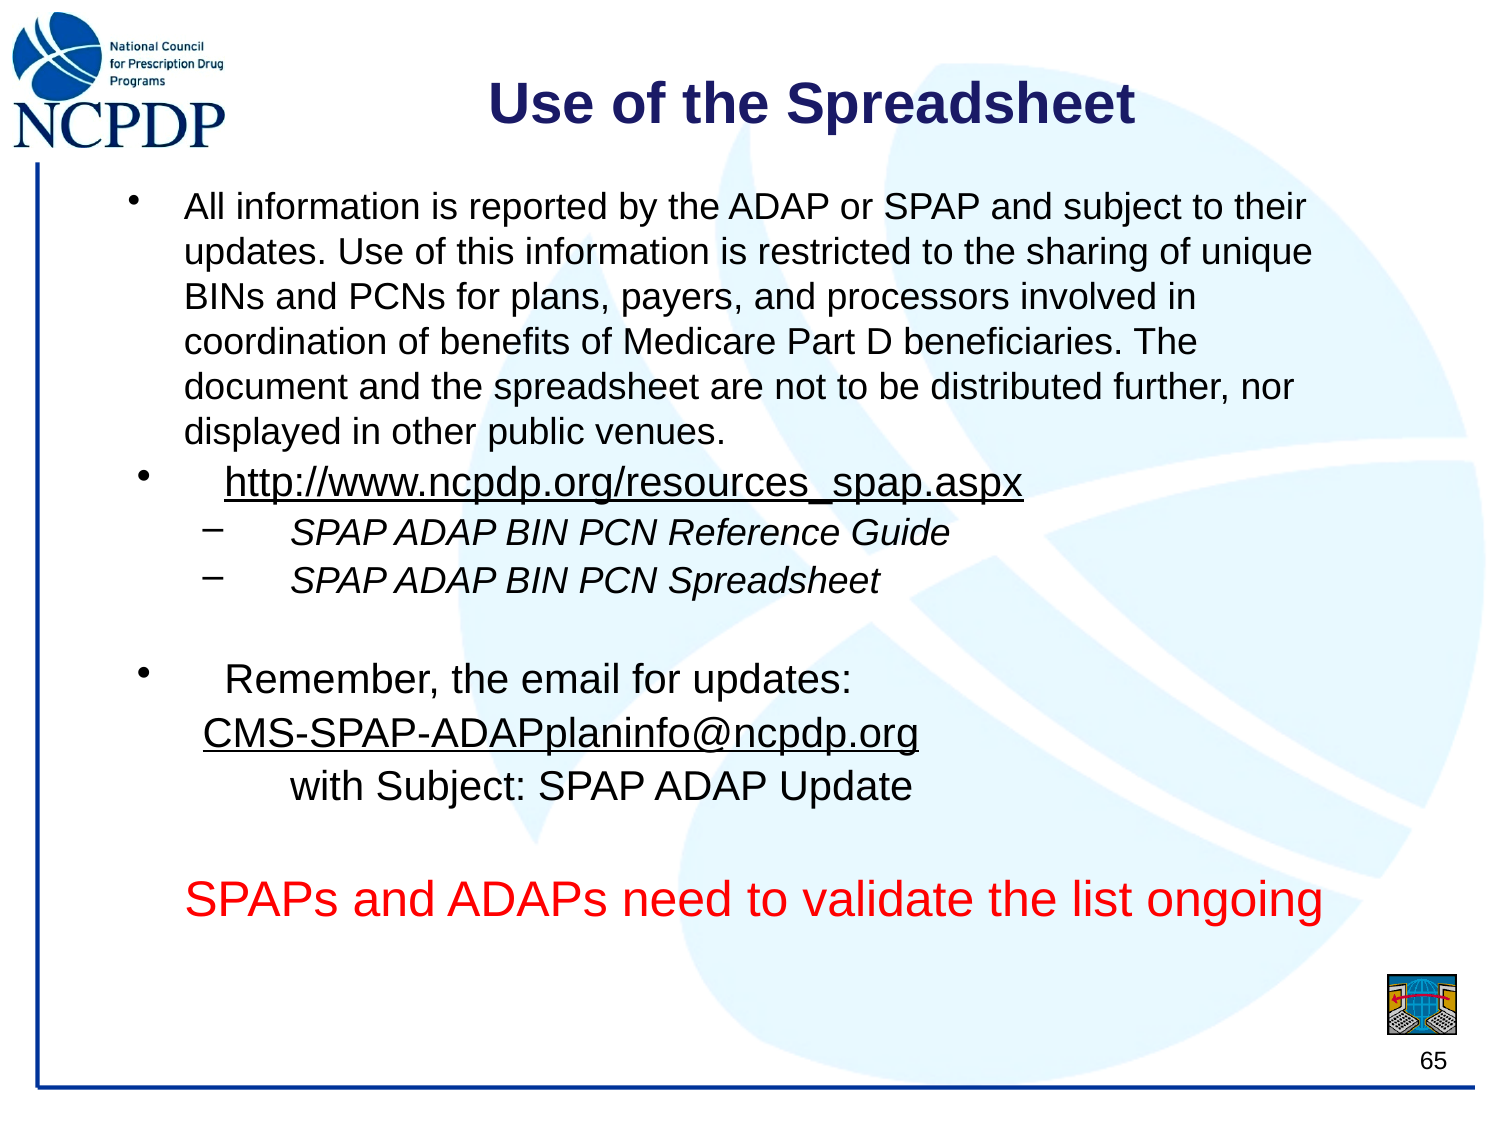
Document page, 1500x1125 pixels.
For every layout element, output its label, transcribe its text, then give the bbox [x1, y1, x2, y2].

picture [12, 12, 225, 148]
title Use of the Spreadsheet [237, 37, 1388, 163]
picture [1387, 974, 1457, 1035]
list All information is reported by the ADAP or SPAP and subject to their updates. Use of this information is restricted to the sharing of unique BINs and PCNs for plans, payers, and processors involved in coordination of benefits of Medicare Part D beneficiaries. The document and the spreadsheet are not to be distributed further, nor displayed in other public venues. http://www.ncpdp.org/resources_spap.aspx SPAP ADAP BIN PCN Reference Guide SPAP ADAP BIN PCN Spreadsheet Remember, the email for updates: CMS-SPAP-ADAPplaninfo@ncpdp.org with Subject: SPAP ADAP Update SPAPs and ADAPs need to validate the list ongoing [112, 174, 1388, 1013]
